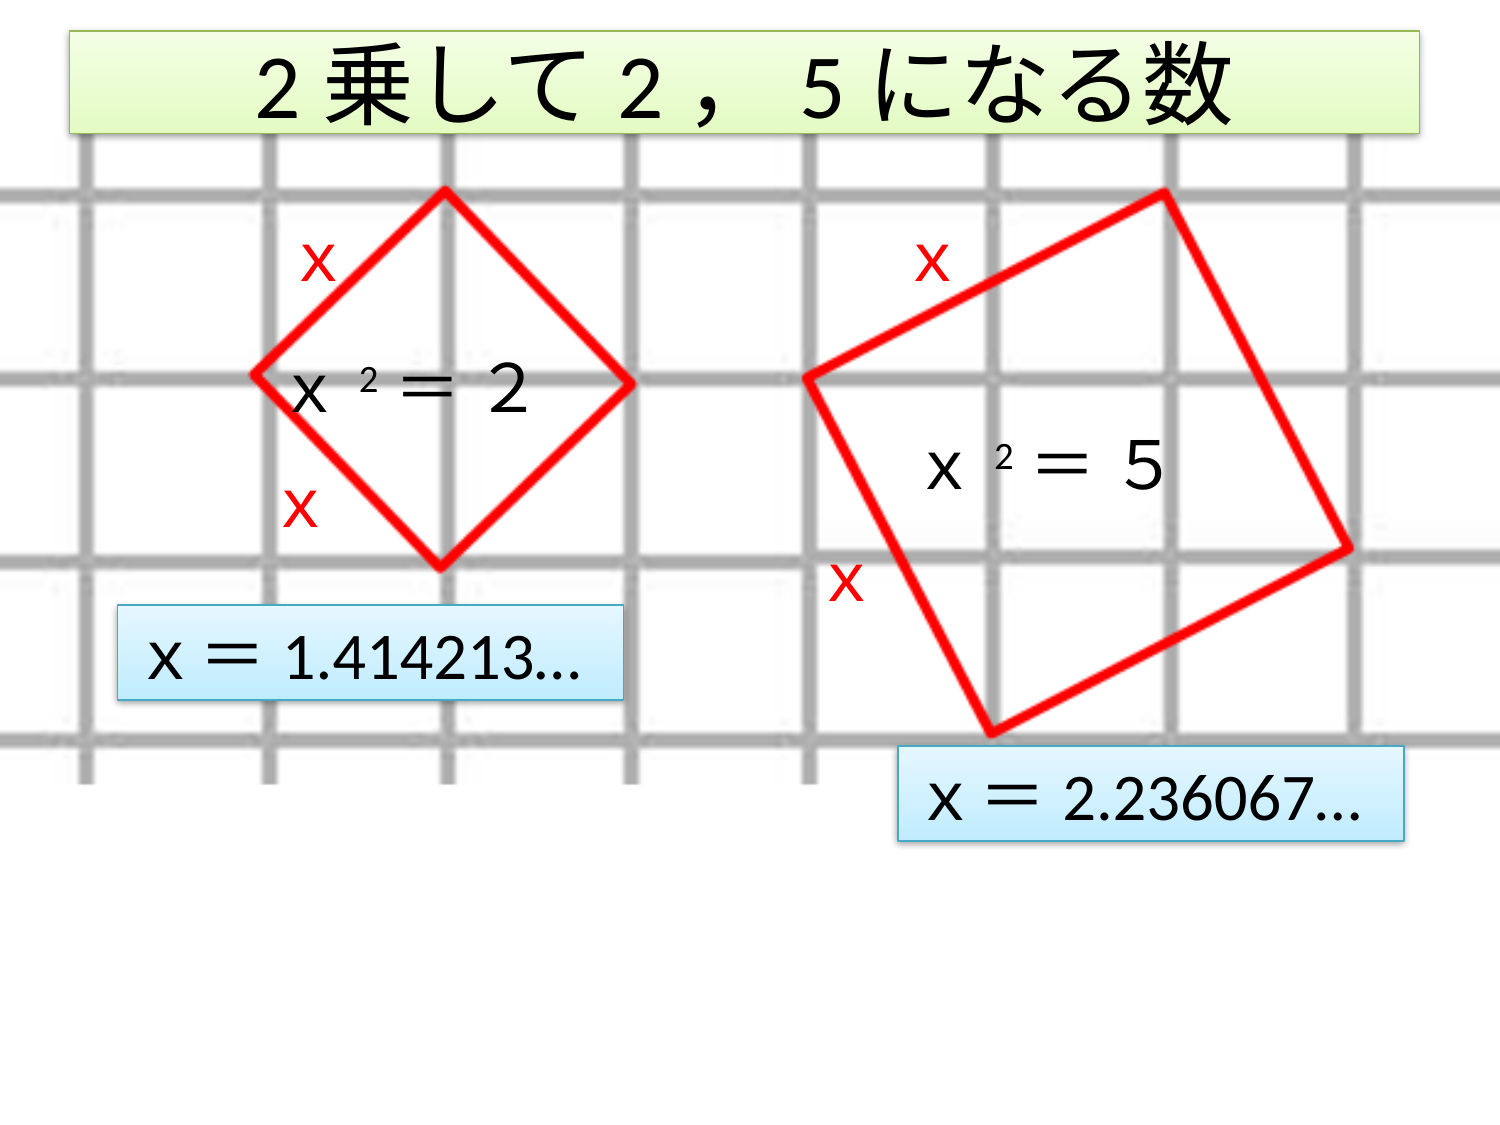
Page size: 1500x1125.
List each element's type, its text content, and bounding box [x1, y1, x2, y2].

text_box ｘ＝2.236067… [897, 803, 1405, 842]
title 2乗して2，5になる数 [69, 30, 1420, 131]
picture [0, 133, 1500, 795]
